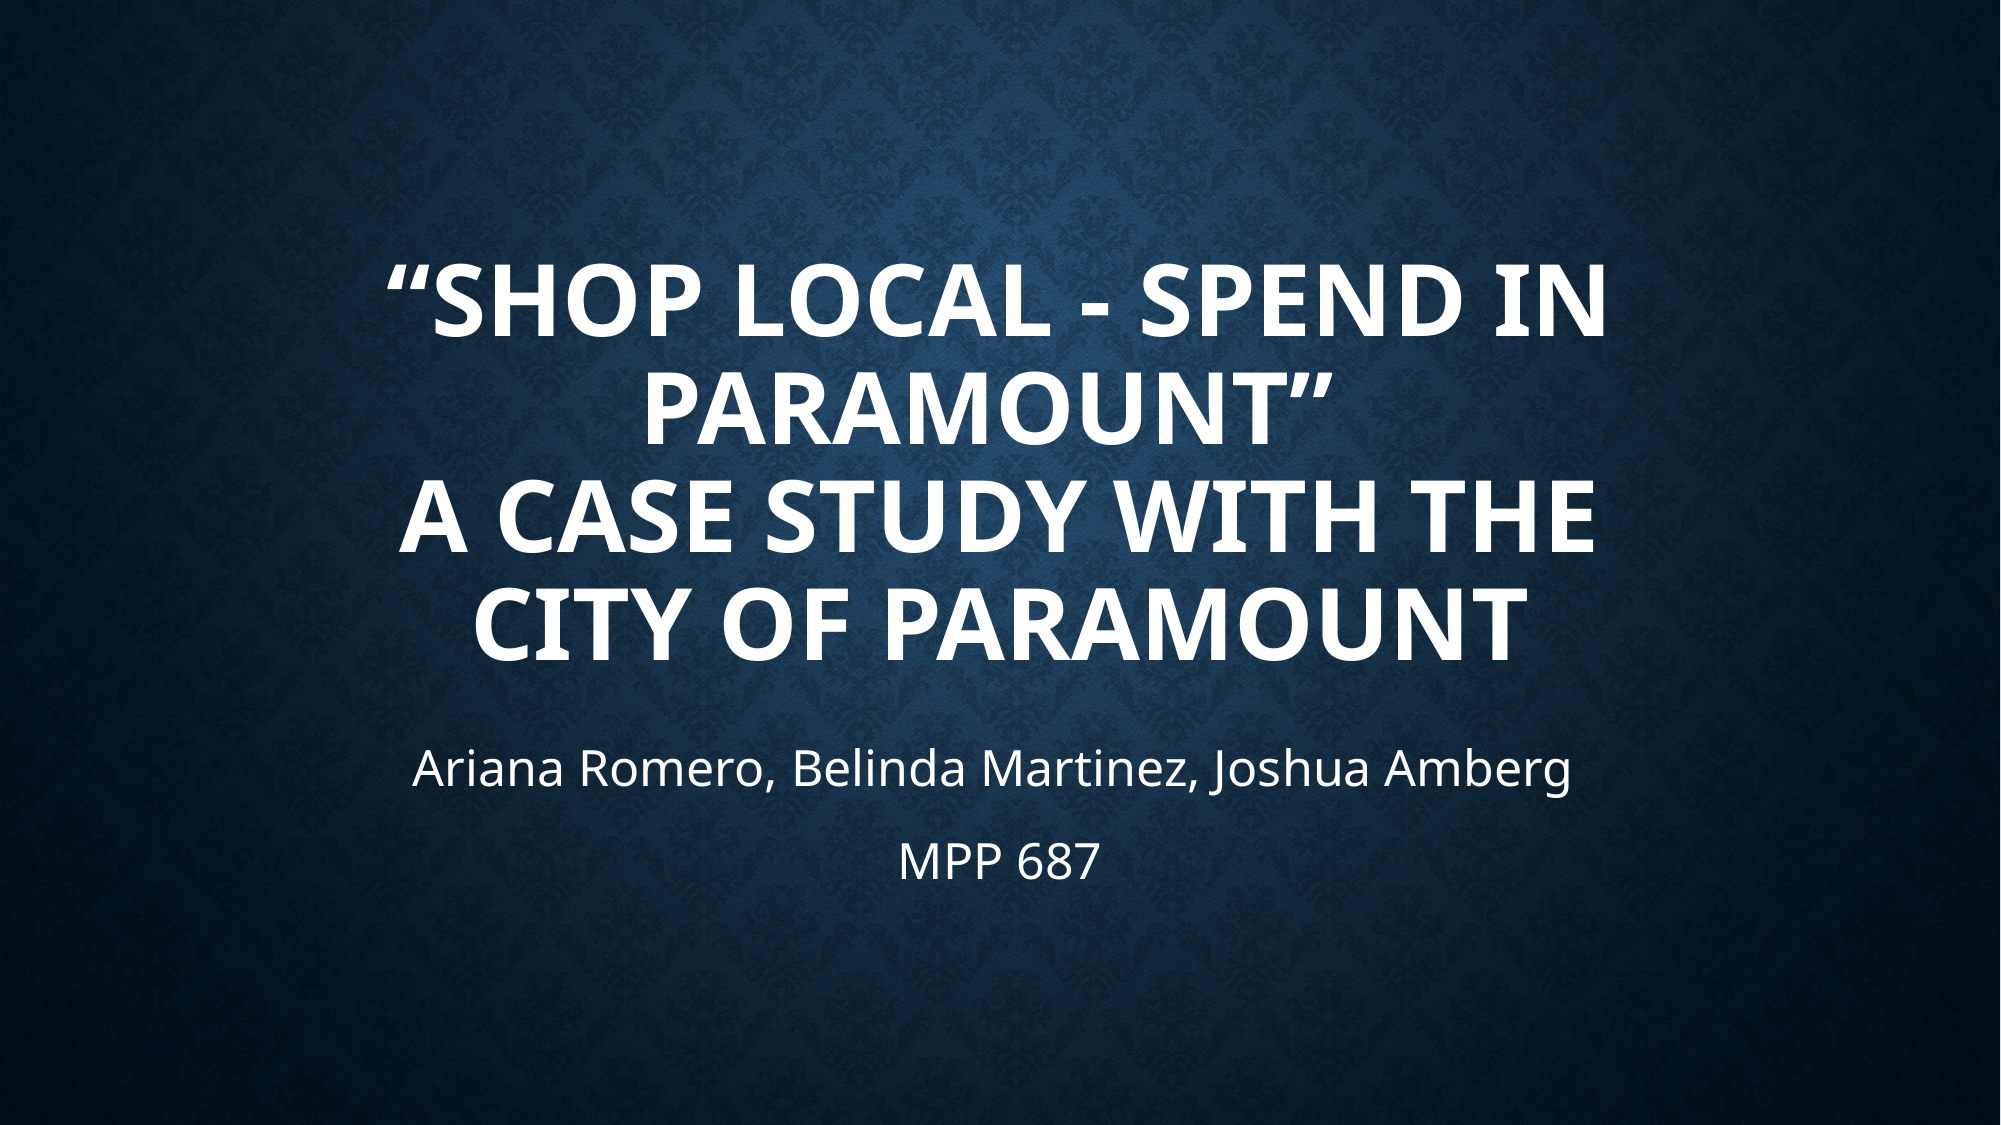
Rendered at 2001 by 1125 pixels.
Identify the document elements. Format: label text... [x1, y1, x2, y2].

subtitle Ariana Romero, Belinda Martinez, Joshua Amberg MPP 687 [261, 716, 1739, 1097]
title “Shop Local - Spend in Paramount” A Case Study With The City of Paramount [261, 0, 1739, 690]
